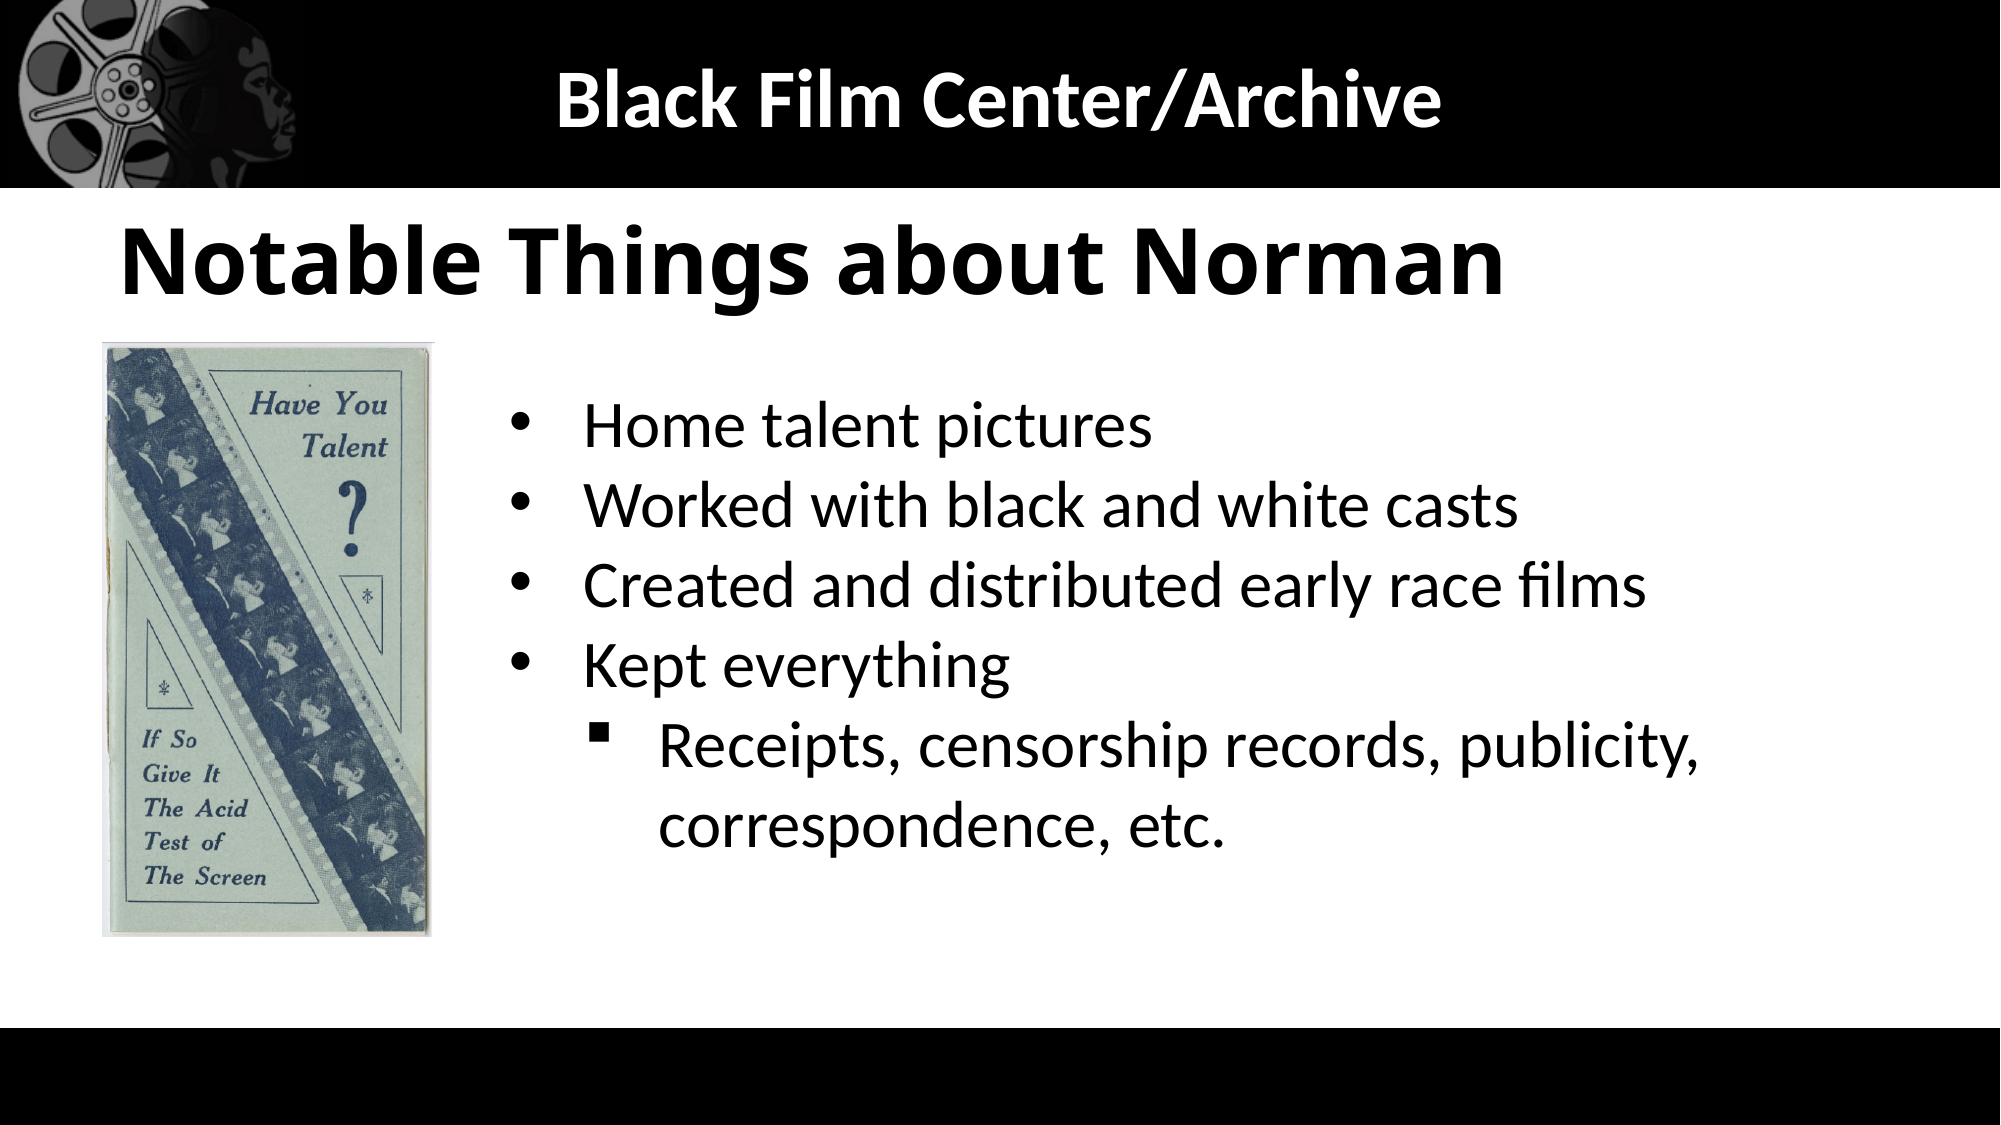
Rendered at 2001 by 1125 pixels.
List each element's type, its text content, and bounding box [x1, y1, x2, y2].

text_box [0, 1028, 2000, 1125]
text_box Black Film Center/Archive [304, 0, 2000, 188]
picture [6, 0, 304, 188]
text_box Home talent pictures Worked with black and white casts Created and distributed early race films Kept everything Receipts, censorship records, publicity, correspondence, etc. [494, 373, 1767, 1028]
title Notable Things about Norman [102, 157, 1828, 373]
text_box Black Film Center/Archive [0, 0, 6, 188]
picture [102, 342, 435, 937]
